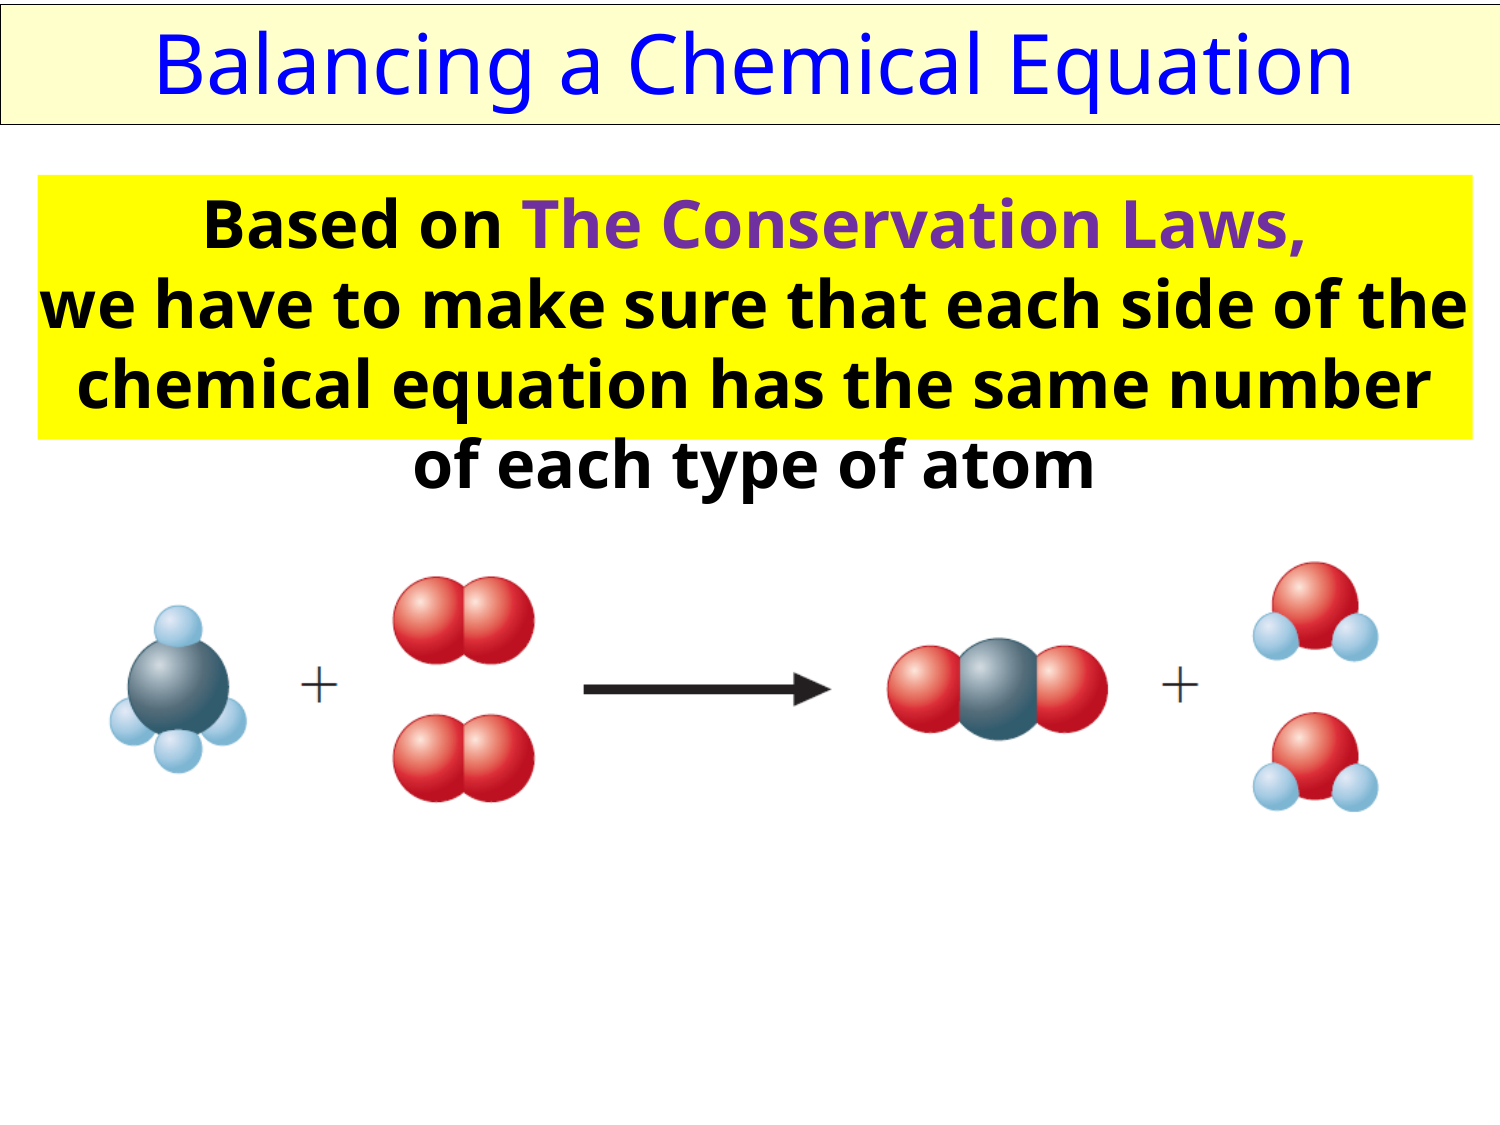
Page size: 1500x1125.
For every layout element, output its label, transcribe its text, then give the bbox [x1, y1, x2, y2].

text_box Balancing a Chemical Equation [0, 4, 1500, 125]
picture [87, 549, 1476, 856]
text_box Based on The Conservation Laws, we have to make sure that each side of the chemical equation has the same number of each type of atom [37, 174, 1473, 440]
